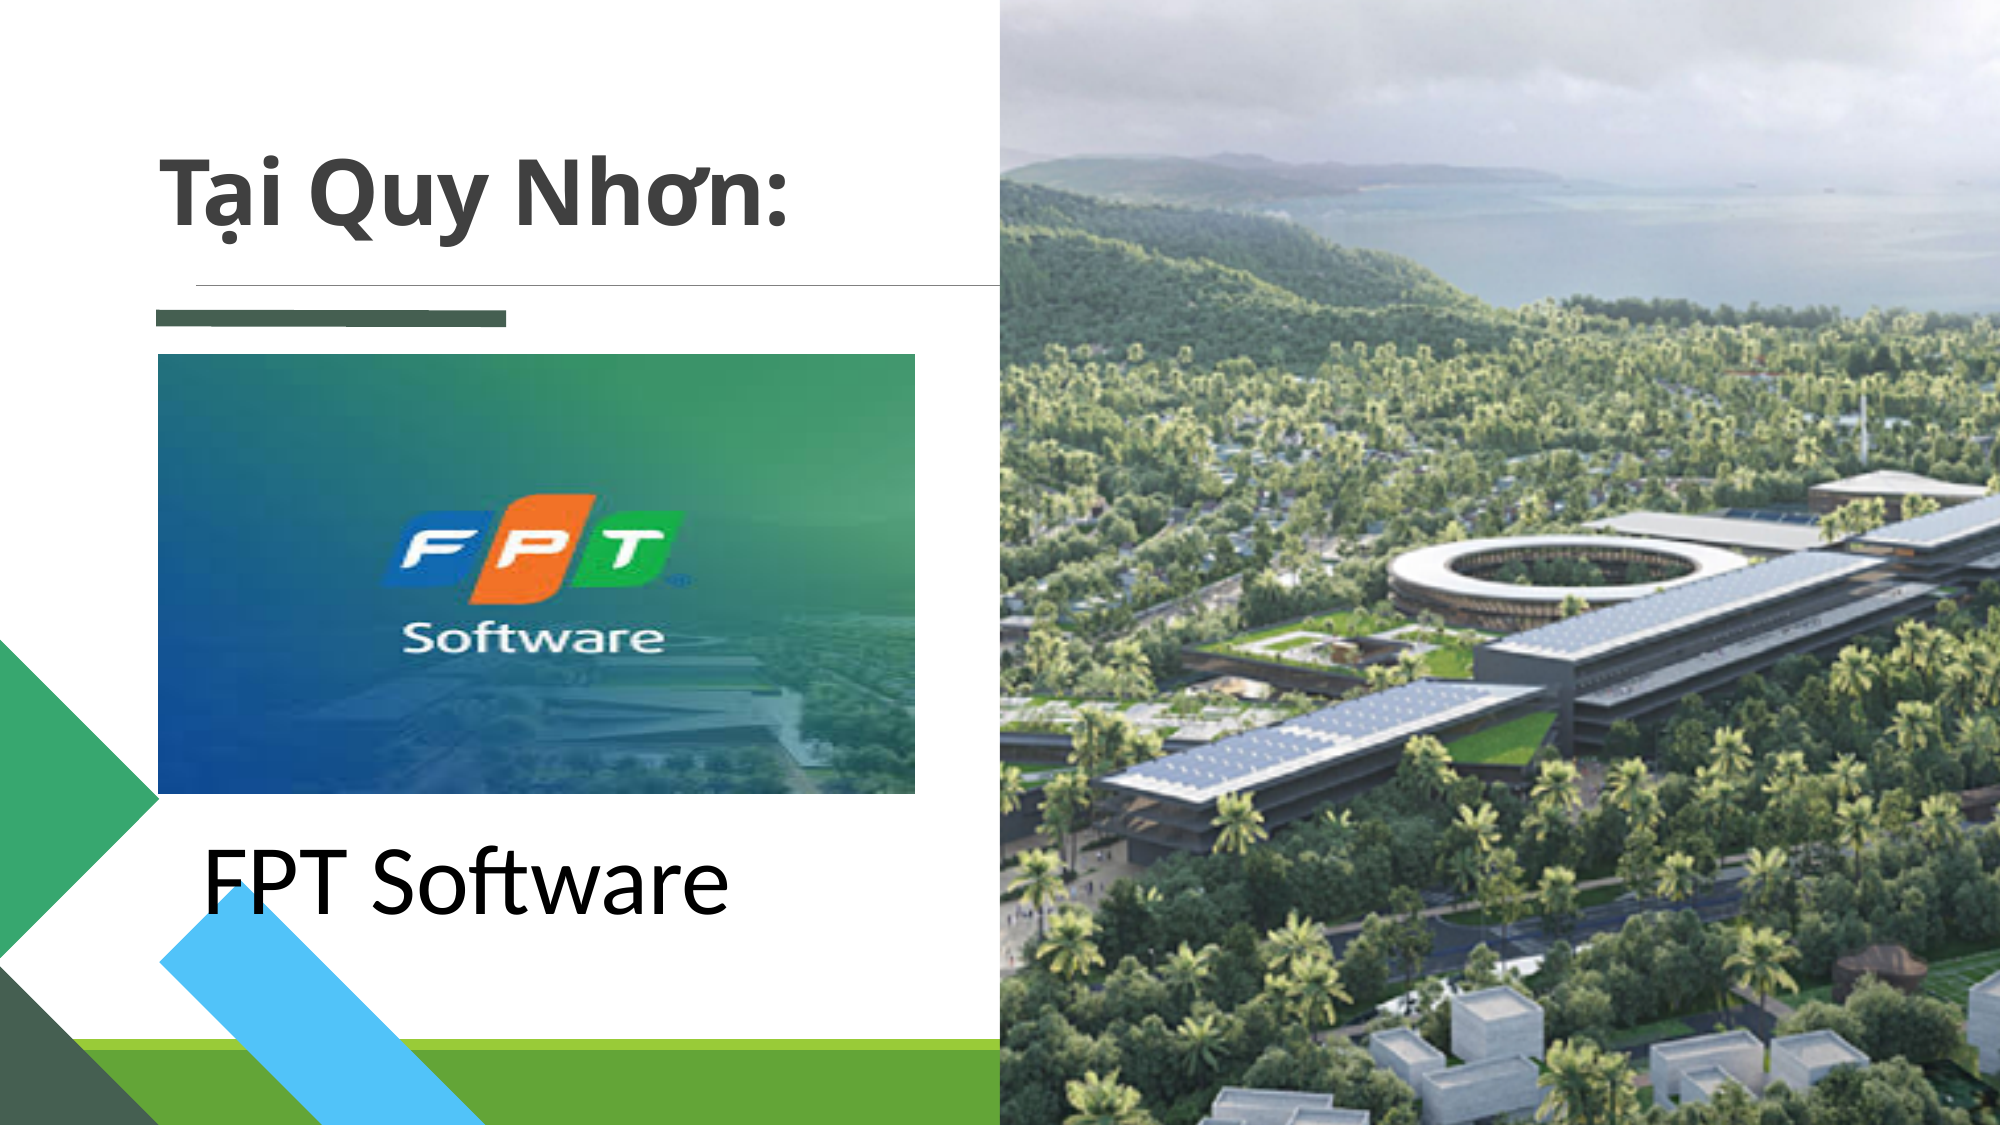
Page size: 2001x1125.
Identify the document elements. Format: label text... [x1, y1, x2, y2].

title Tại Quy Nhơn: [158, 144, 969, 245]
picture [999, 0, 2000, 1125]
picture [157, 354, 916, 795]
list FPT Software [202, 814, 952, 946]
